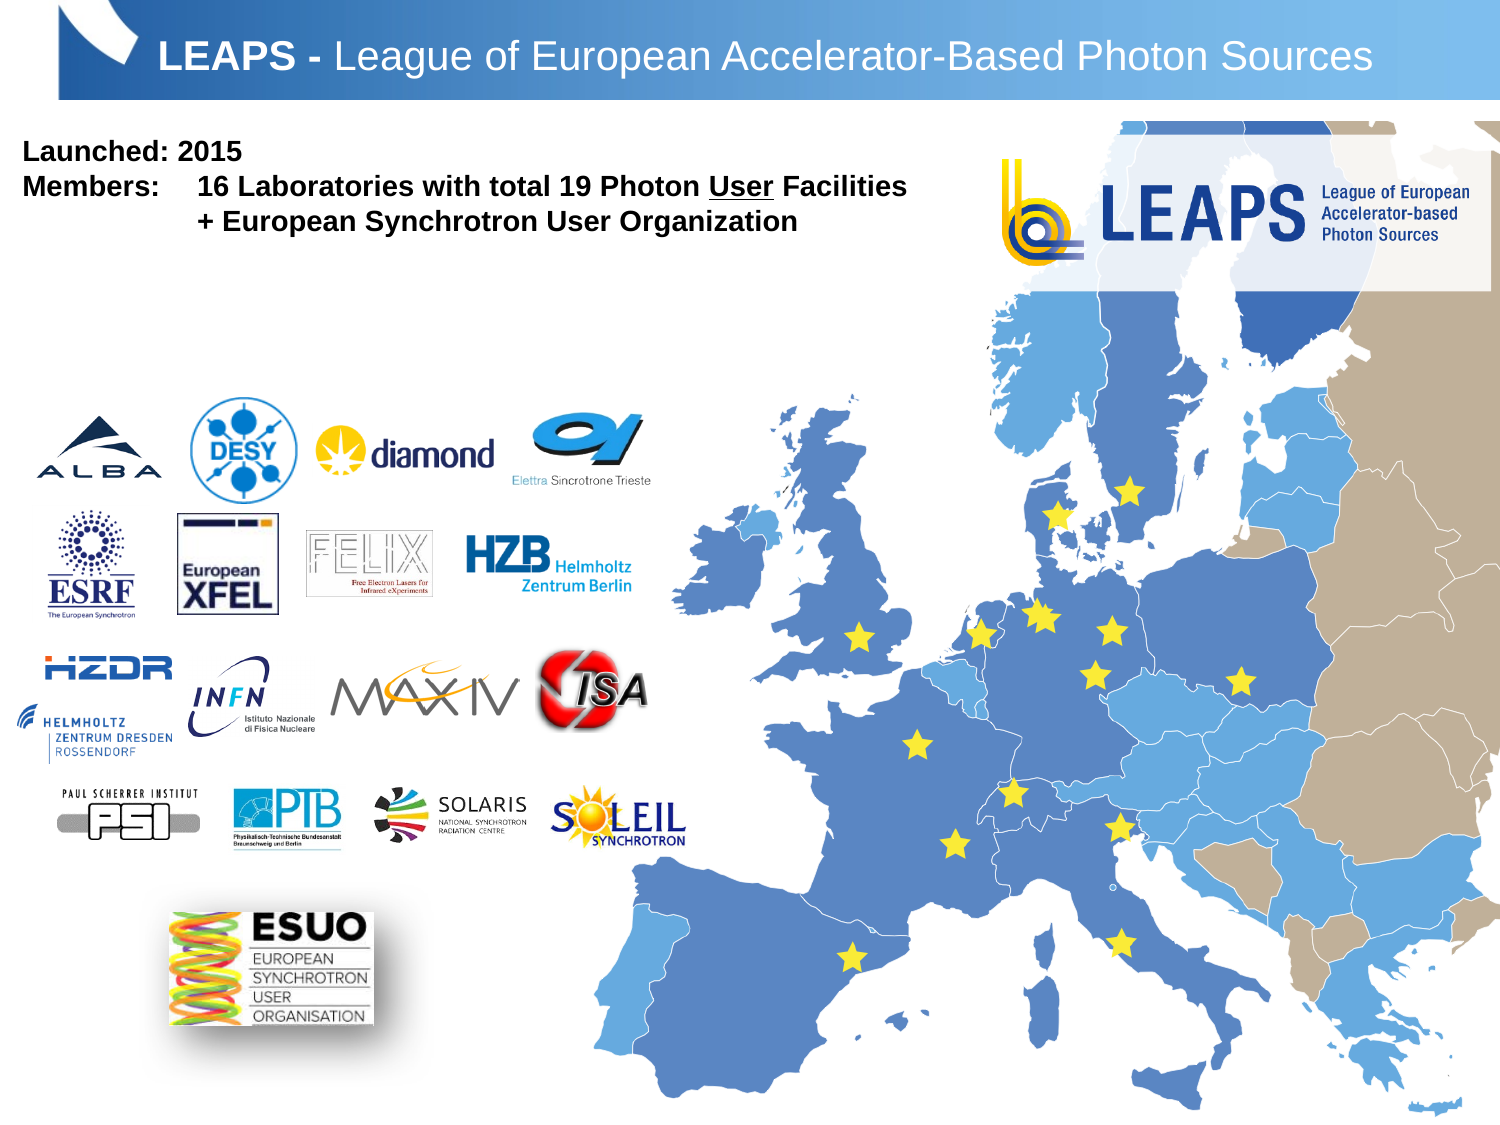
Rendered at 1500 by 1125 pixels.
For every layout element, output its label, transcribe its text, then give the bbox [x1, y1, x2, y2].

text_box LEAPS - League of European Accelerator-Based Photon Sources [12, 8, 1500, 99]
picture [572, 120, 1500, 1125]
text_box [979, 134, 1492, 292]
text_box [17, 396, 693, 855]
text_box Launched: 2015 Members: 16 Laboratories with total 19 Photon User Facilities + European Synchrotron User Organization [7, 125, 567, 245]
picture [0, 0, 1500, 100]
picture [168, 912, 374, 1026]
